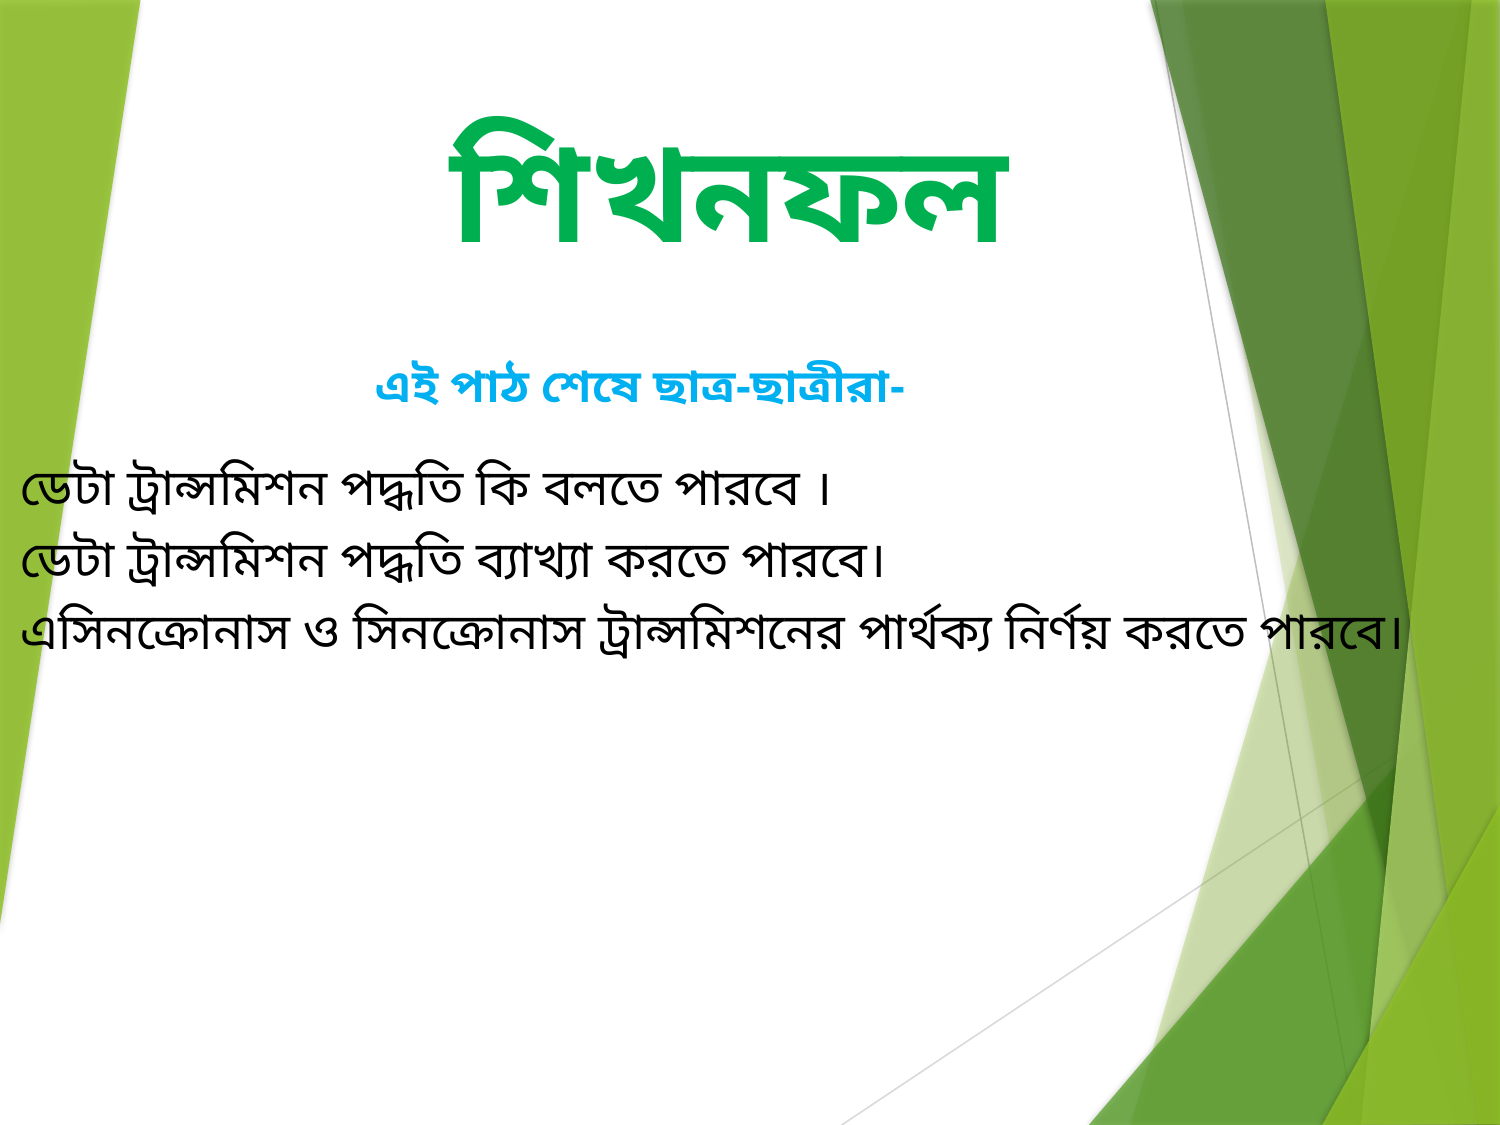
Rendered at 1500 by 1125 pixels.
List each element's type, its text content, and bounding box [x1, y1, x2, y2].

text_box ডেটা ট্রান্সমিশন পদ্ধতি কি বলতে পারবে । ডেটা ট্রান্সমিশন পদ্ধতি ব্যাখ্যা করতে পারবে। এসিনক্রোনাস ও সিনক্রোনাস ট্রান্সমিশনের পার্থক্য নির্ণয় করতে পারবে। [5, 427, 1500, 676]
text_box শিখনফল [450, 97, 1088, 286]
text_box এই পাঠ শেষে ছাত্র-ছাত্রীরা- [5, 293, 1275, 419]
